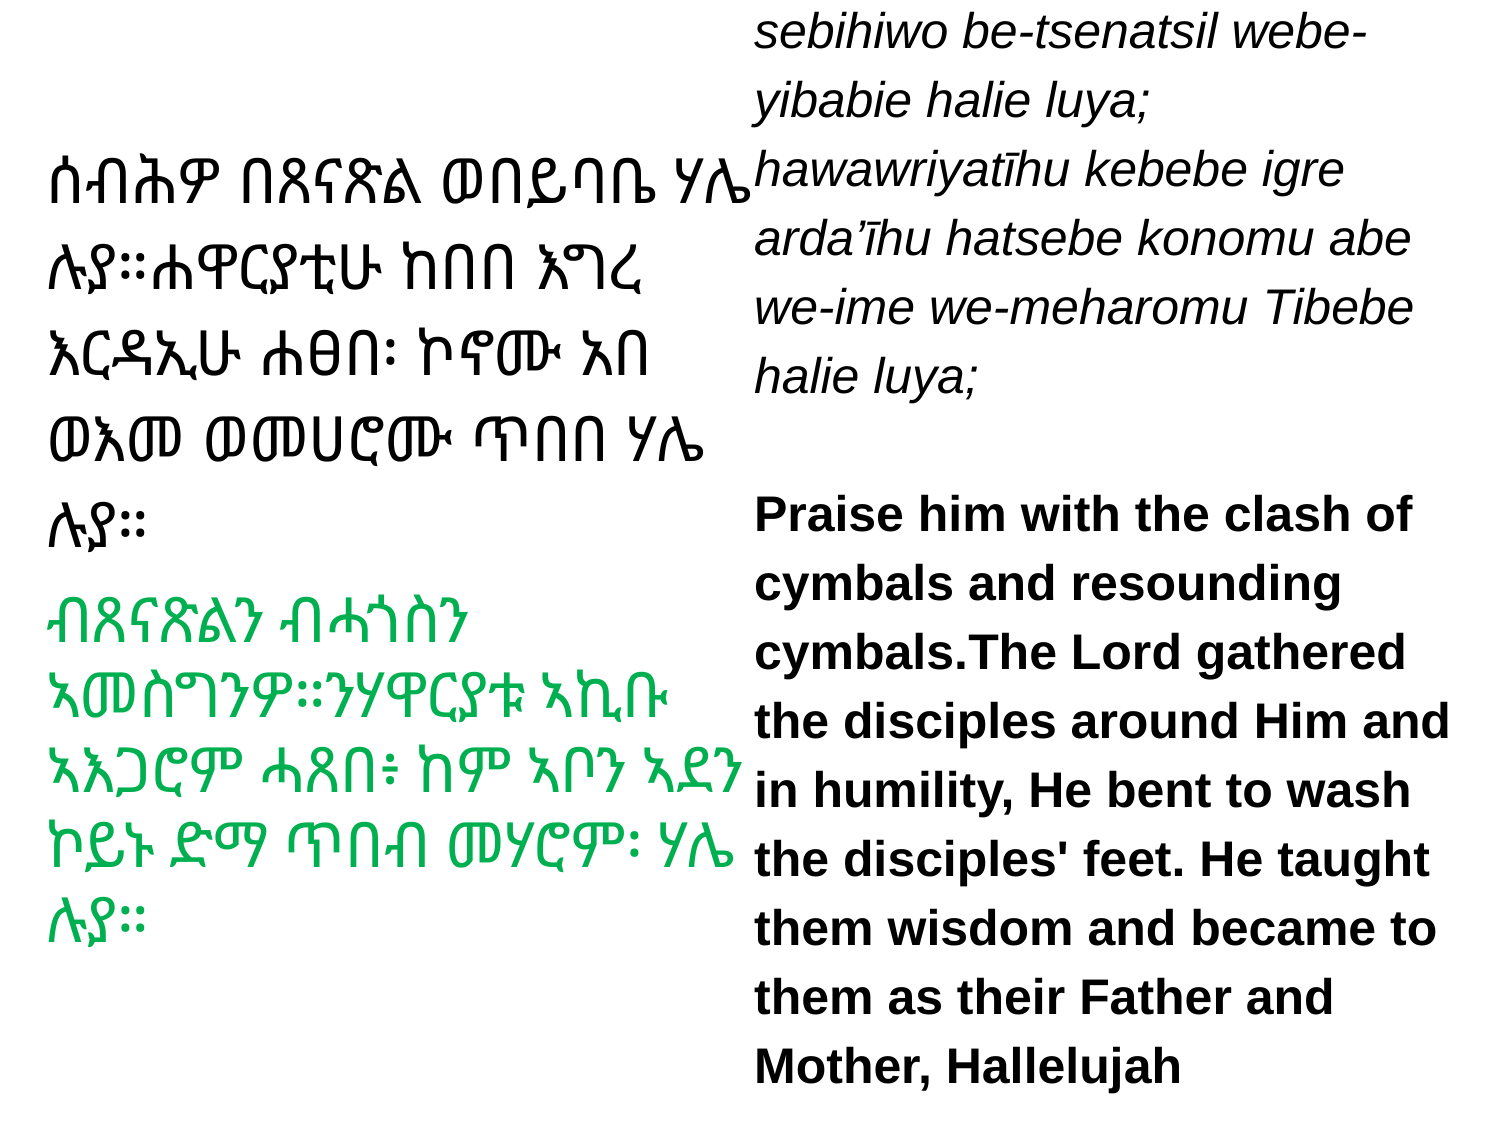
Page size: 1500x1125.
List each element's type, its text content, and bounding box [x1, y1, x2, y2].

title ሰብሕዎ በጸናጽል ወበይባቤ ሃሌ ሉያ።ሐዋርያቲሁ ከበበ እግረ እርዳኢሁ ሐፀበ፡ ኮኖሙ አበ ወእመ ወመሀሮሙ ጥበበ ሃሌ ሉያ። ብጸናጽልን ብሓጎስን ኣመስግንዎ።ንሃዋርያቱ ኣኪቡ ኣእጋሮም ሓጸበ፥ ከም ኣቦን ኣደን ኮይኑ ድማ ጥበብ መሃሮም፡ ሃሌ ሉያ። [31, 50, 739, 1034]
title sebihiwo be-tsenatsil webe-yibabie halie luya; hawawriyatīhu kebebe igre arda’īhu hatsebe konomu abe we-ime we-meharomu Tibebe halie luya; Praise him with the clash of cymbals and resounding cymbals.The Lord gathered the disciples around Him and in humility, He bent to wash the disciples' feet. He taught them wisdom and became to them as their Father and Mother, Hallelujah [739, 0, 1482, 1084]
